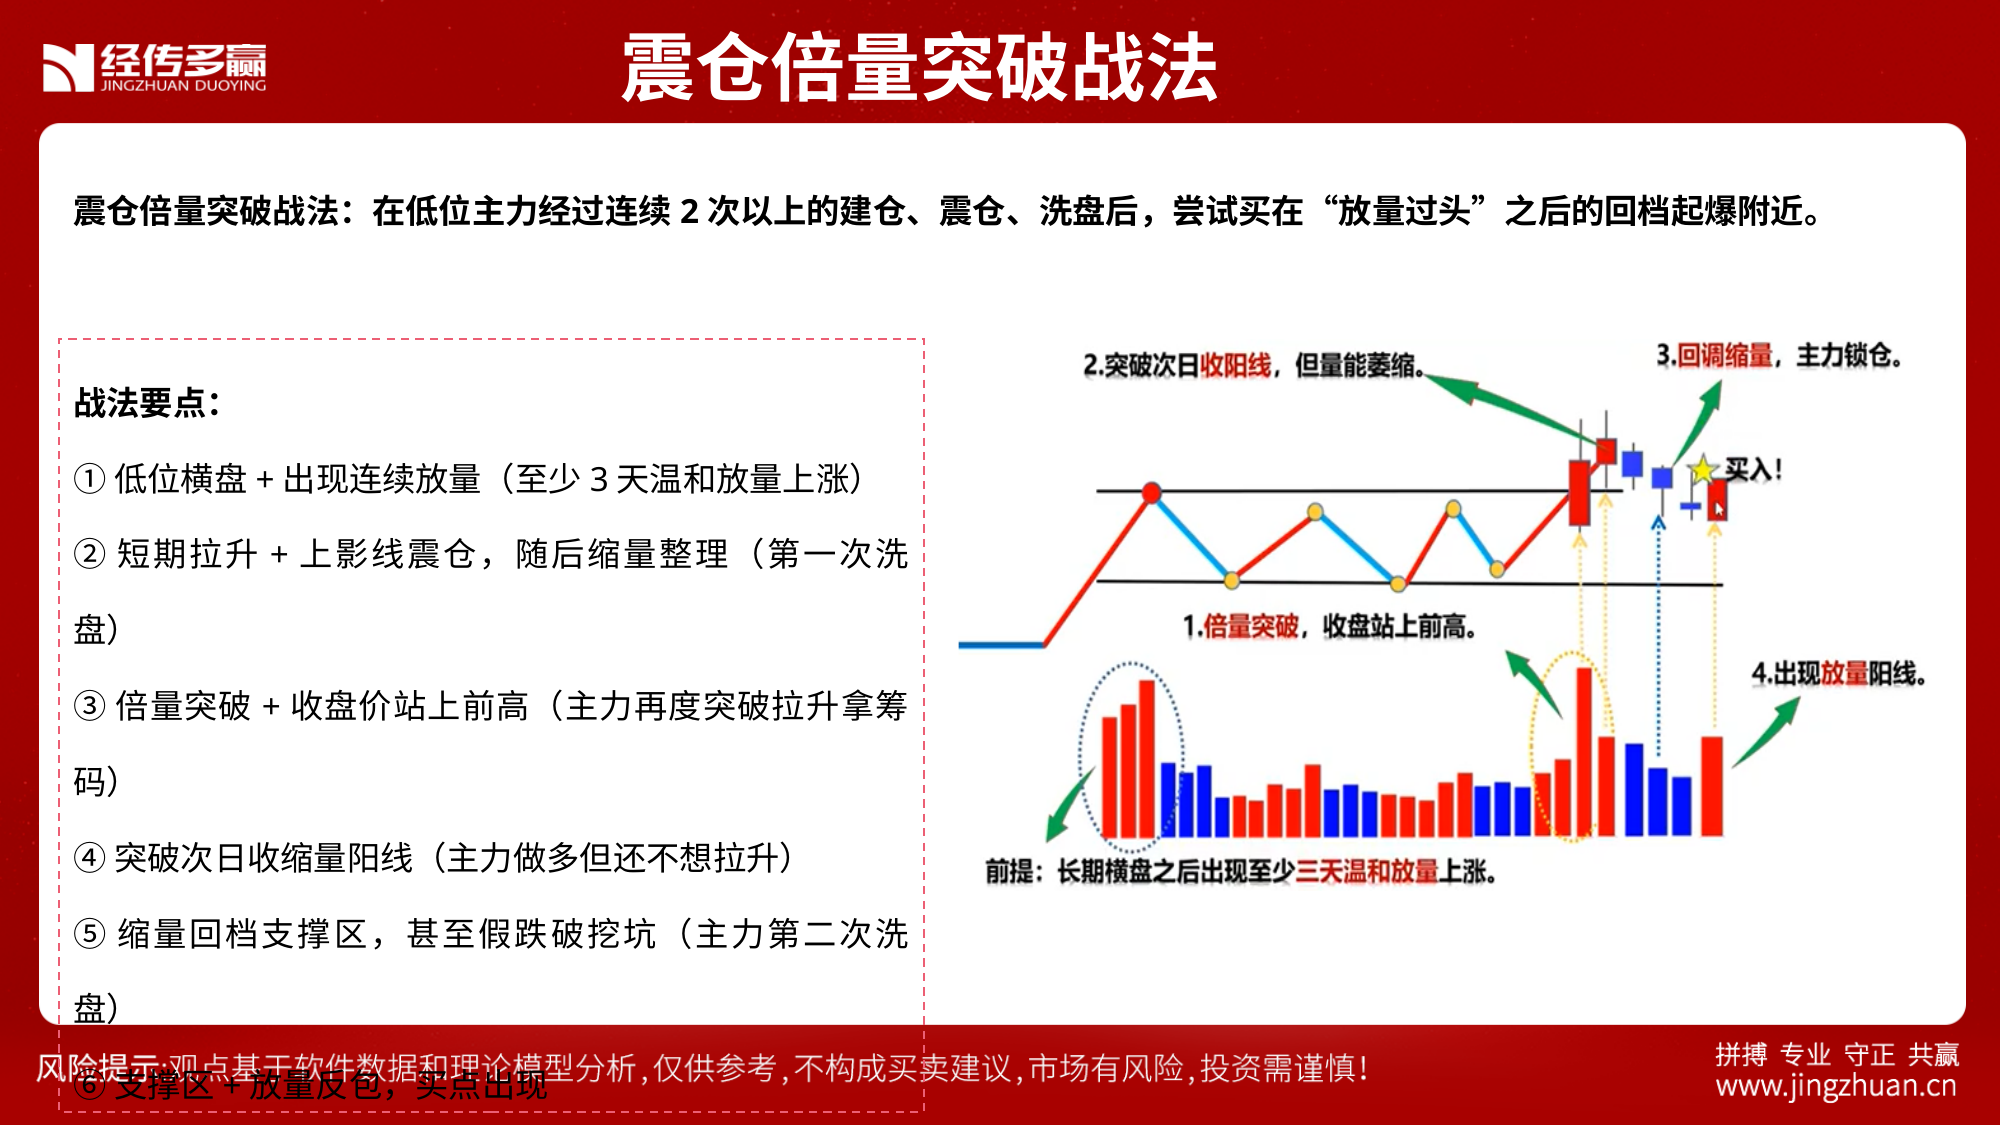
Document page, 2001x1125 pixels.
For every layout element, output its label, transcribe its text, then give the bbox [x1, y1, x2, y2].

text_box 震仓倍量突破战法：在低位主力经过连续2次以上的建仓、震仓、洗盘后，尝试买在“放量过头”之后的回档起爆附近。 [58, 182, 1895, 238]
text_box 战法要点： ①低位横盘+出现连续放量（至少3天温和放量上涨） ②短期拉升+上影线震仓，随后缩量整理（第一次洗盘） ③倍量突破+收盘价站上前高（主力再度突破拉升拿筹码） ④突破次日收缩量阳线（主力做多但还不想拉升） ⑤缩量回档支撑区，甚至假跌破挖坑（主力第二次洗盘） ⑥支撑区+放量反包，买点出现 [58, 338, 925, 1112]
picture [0, 0, 2000, 1125]
text_box 震仓倍量突破战法 [145, 13, 1713, 118]
